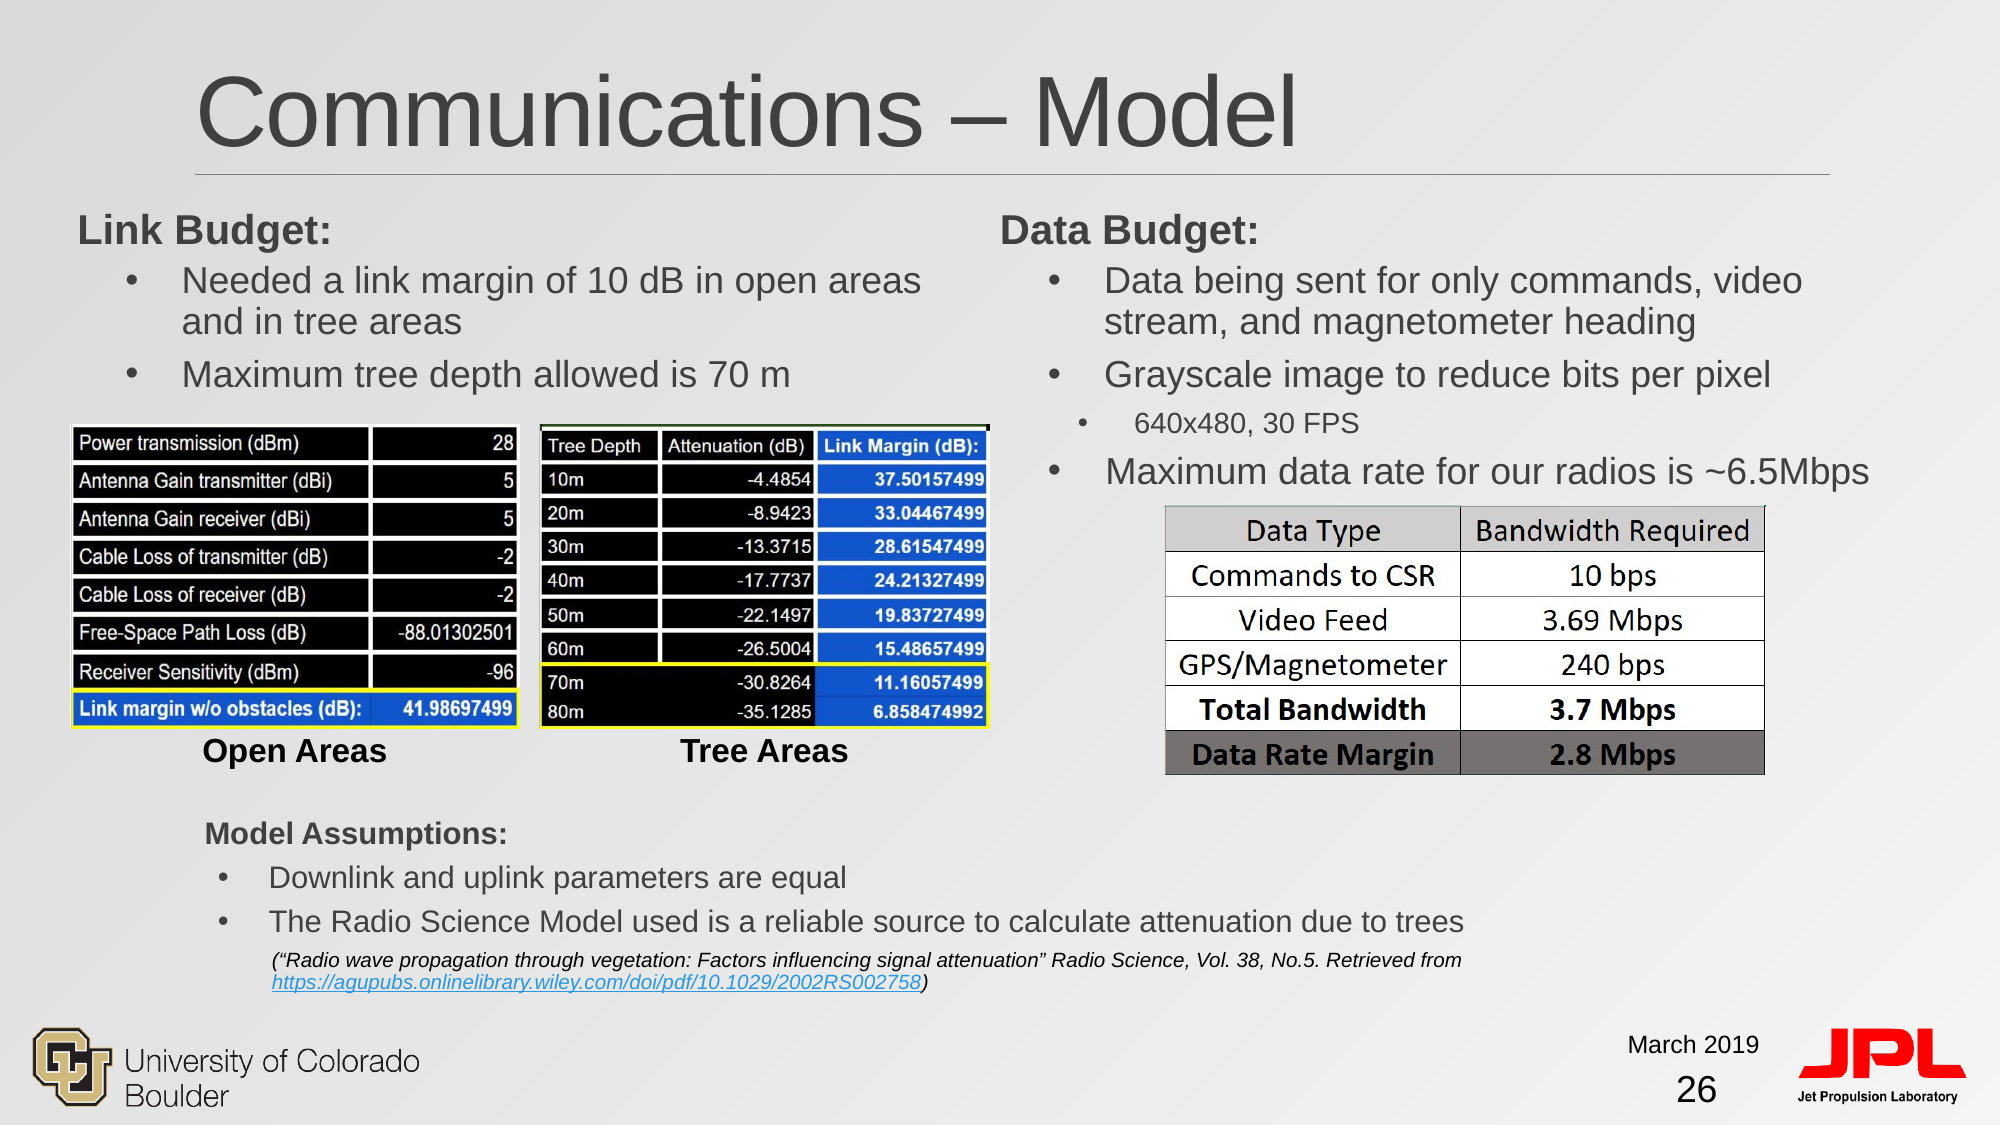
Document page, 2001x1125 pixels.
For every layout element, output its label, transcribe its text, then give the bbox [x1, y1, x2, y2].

text_box Tree Areas [575, 739, 954, 777]
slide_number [1566, 1021, 1775, 1056]
text_box Data Budget: Data being sent for only commands, video stream, and magnetometer heading Grayscale image to reduce bits per pixel 640x480, 30 FPS Maximum data rate for our radios is ~6.5Mbps [999, 200, 1930, 506]
picture [32, 1027, 419, 1107]
picture [69, 423, 521, 730]
slide_number 26 [1661, 1058, 1775, 1118]
picture [1795, 1027, 2001, 1107]
title Communications – Model [180, 47, 1830, 175]
text_box Open Areas [106, 739, 484, 777]
list Model Assumptions: Downlink and uplink parameters are equal The Radio Science Model used is a reliable source to calculate attenuation due to trees (“Radio wave propagation through vegetation: Factors influencing signal attenuation” Radio Science, Vol. 38, No.5. Retrieved from https://agupubs.onlinelibrary.wiley.com/doi/pdf/10.1029/2002RS002758) [174, 810, 1825, 1003]
picture [1164, 505, 1766, 776]
picture [538, 423, 990, 730]
text_box Link Budget: Needed a link margin of 10 dB in open areas and in tree areas Maximum tree depth allowed is 70 m [77, 200, 990, 414]
